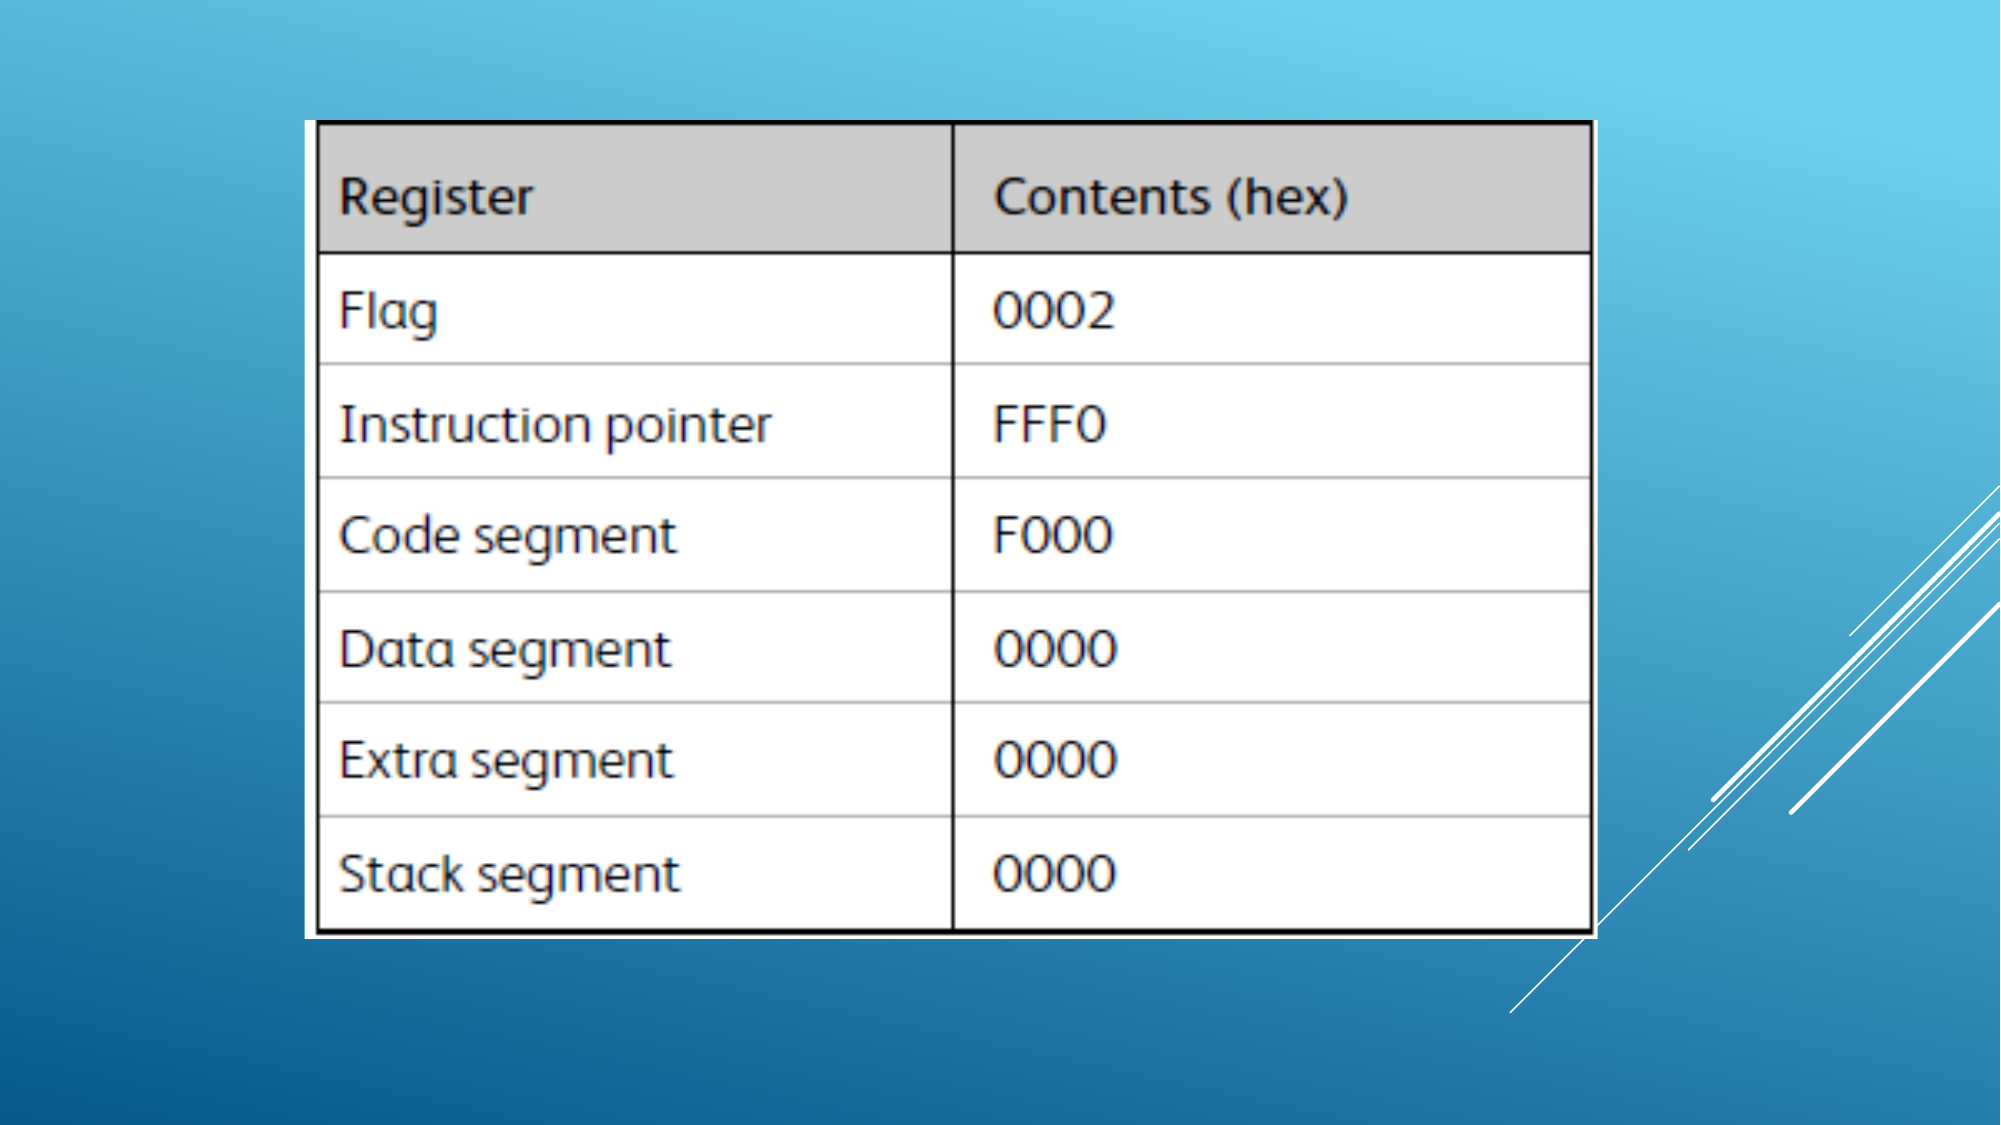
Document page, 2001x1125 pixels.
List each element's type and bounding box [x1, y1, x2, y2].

picture [304, 120, 1598, 939]
